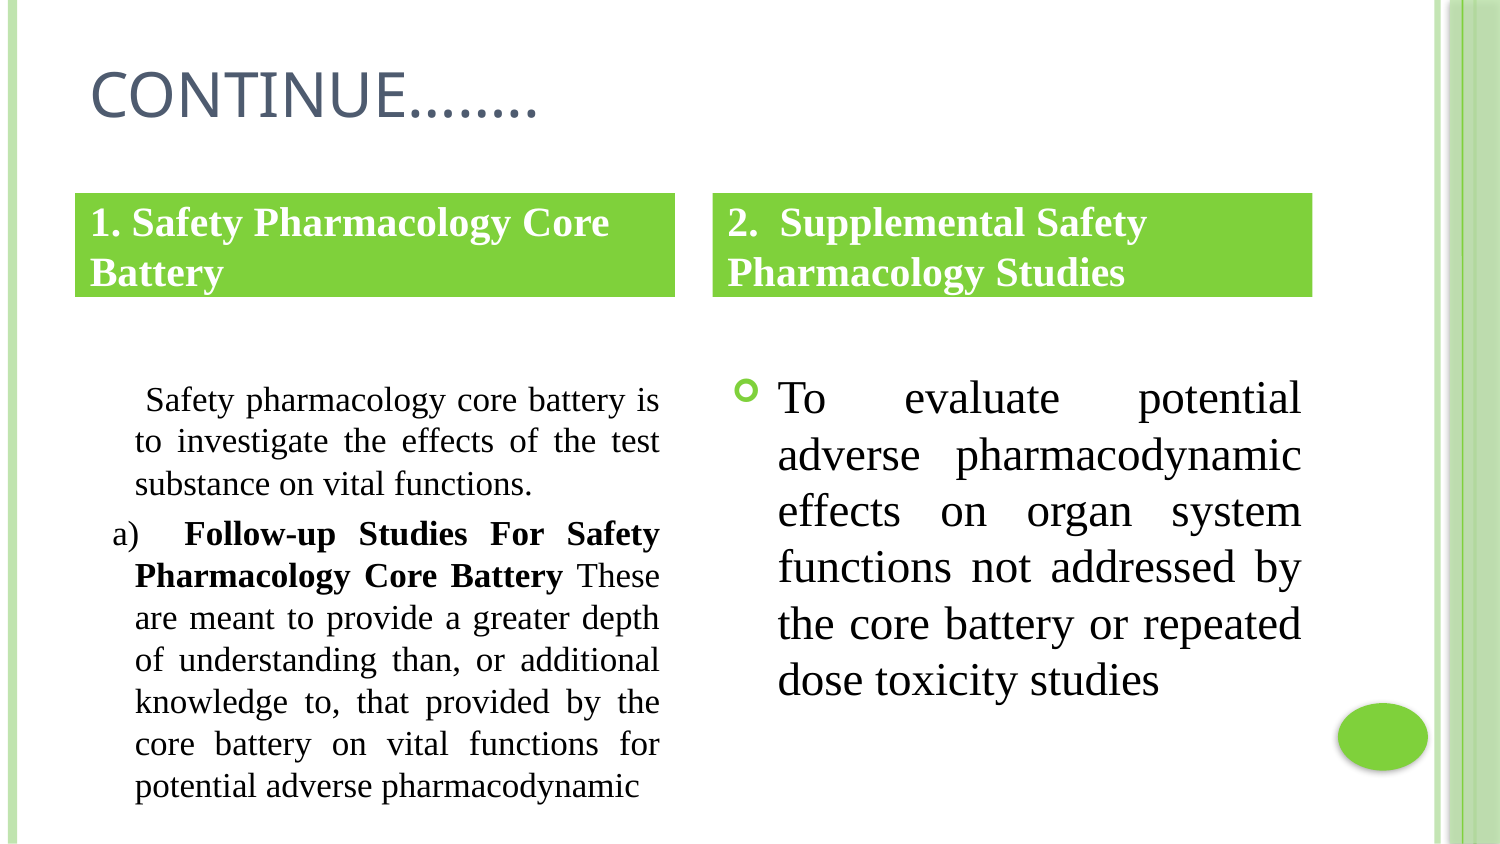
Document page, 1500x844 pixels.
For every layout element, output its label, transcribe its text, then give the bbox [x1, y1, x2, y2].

title Continue…….. [75, 0, 1313, 138]
list 2. Supplemental Safety Pharmacology Studies [712, 193, 1313, 297]
list To evaluate potential adverse pharmacodynamic effects on organ system functions not addressed by the core battery or repeated dose toxicity studies [717, 359, 1318, 769]
list 1. Safety Pharmacology Core Battery [75, 193, 675, 297]
list Safety pharmacology core battery is to investigate the effects of the test substance on vital functions. a) Follow-up Studies For Safety Pharmacology Core Battery These are meant to provide a greater depth of understanding than, or additional knowledge to, that provided by the core battery on vital functions for potential adverse pharmacodynamic [75, 368, 675, 844]
